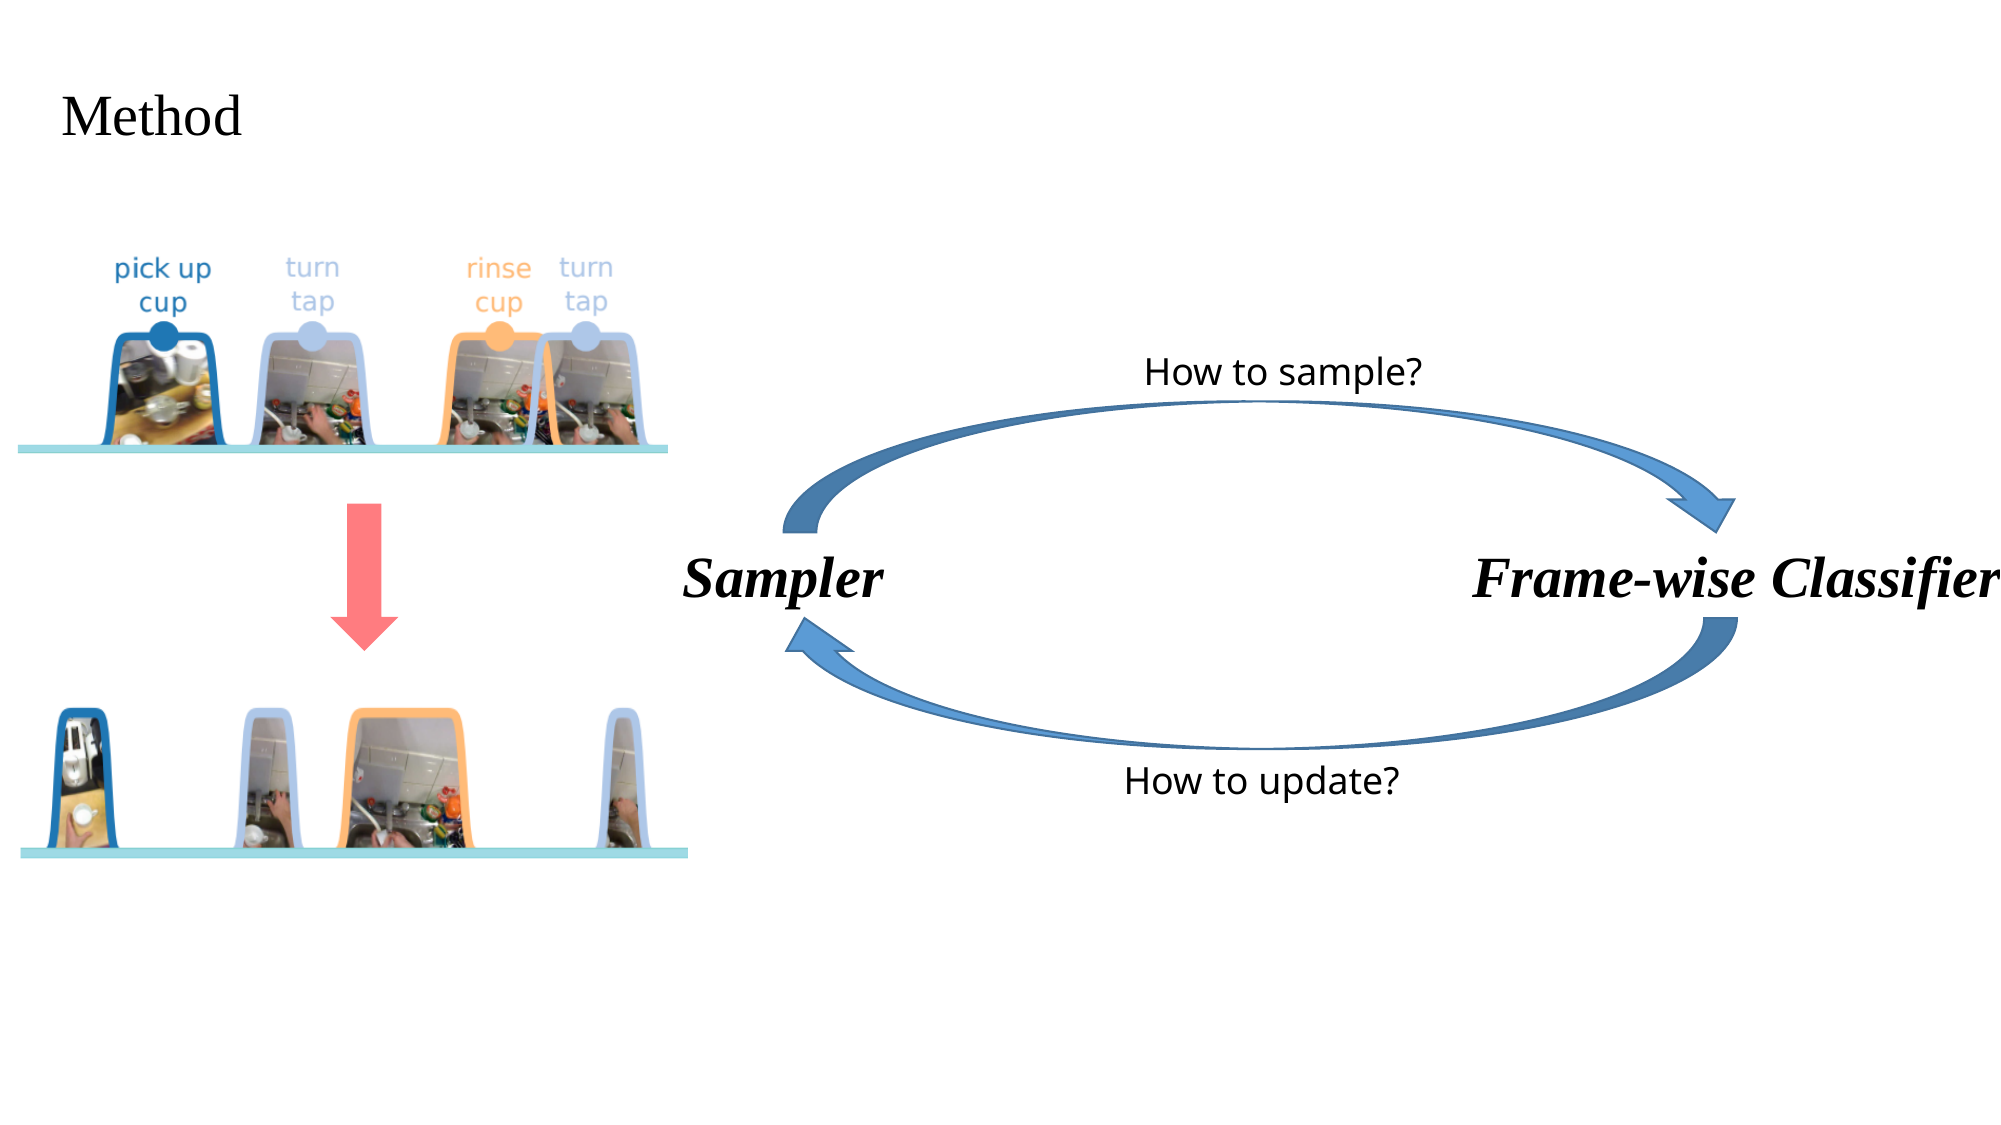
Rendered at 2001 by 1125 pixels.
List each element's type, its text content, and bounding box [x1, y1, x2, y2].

text_box Frame-wise Classifier [1457, 532, 2000, 617]
picture [0, 246, 668, 467]
text_box Method [46, 69, 951, 225]
text_box [782, 401, 1736, 534]
text_box Sampler [668, 532, 899, 617]
text_box How to update? [1108, 749, 1415, 810]
text_box How to sample? [1128, 340, 1438, 401]
picture [0, 683, 688, 869]
text_box [784, 616, 1739, 749]
text_box [327, 502, 401, 653]
